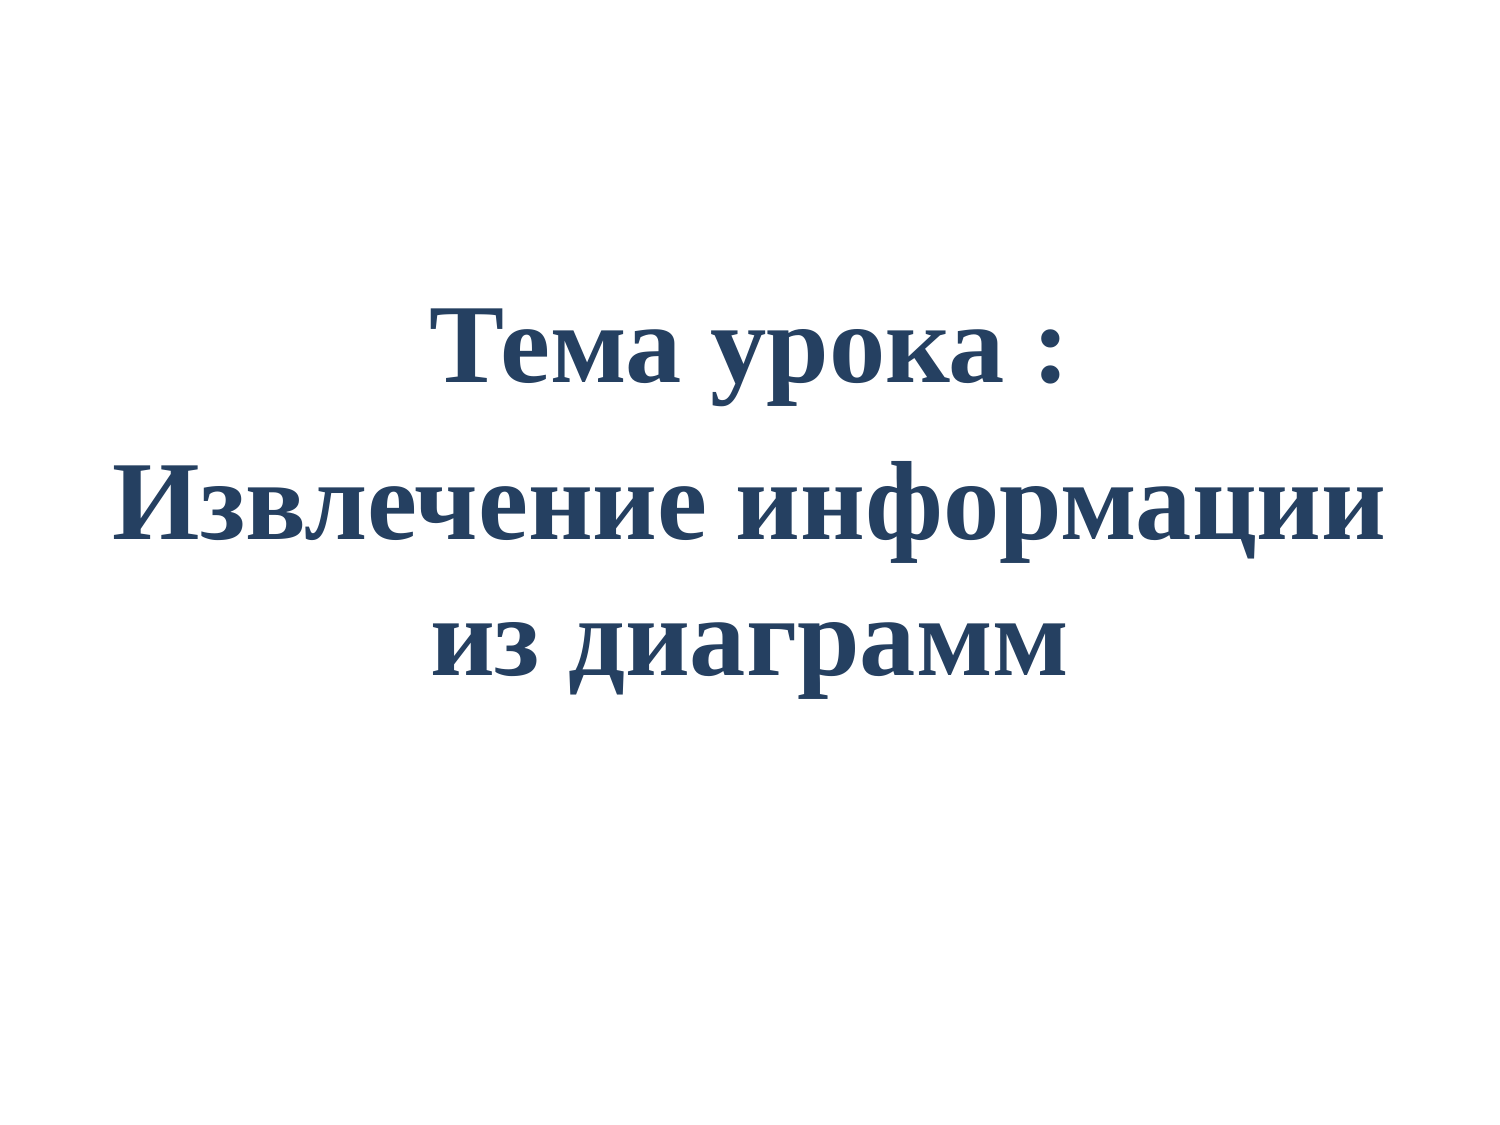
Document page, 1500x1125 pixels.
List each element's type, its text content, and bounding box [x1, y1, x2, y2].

list Тема урока : Извлечение информации из диаграмм [75, 262, 1425, 1005]
